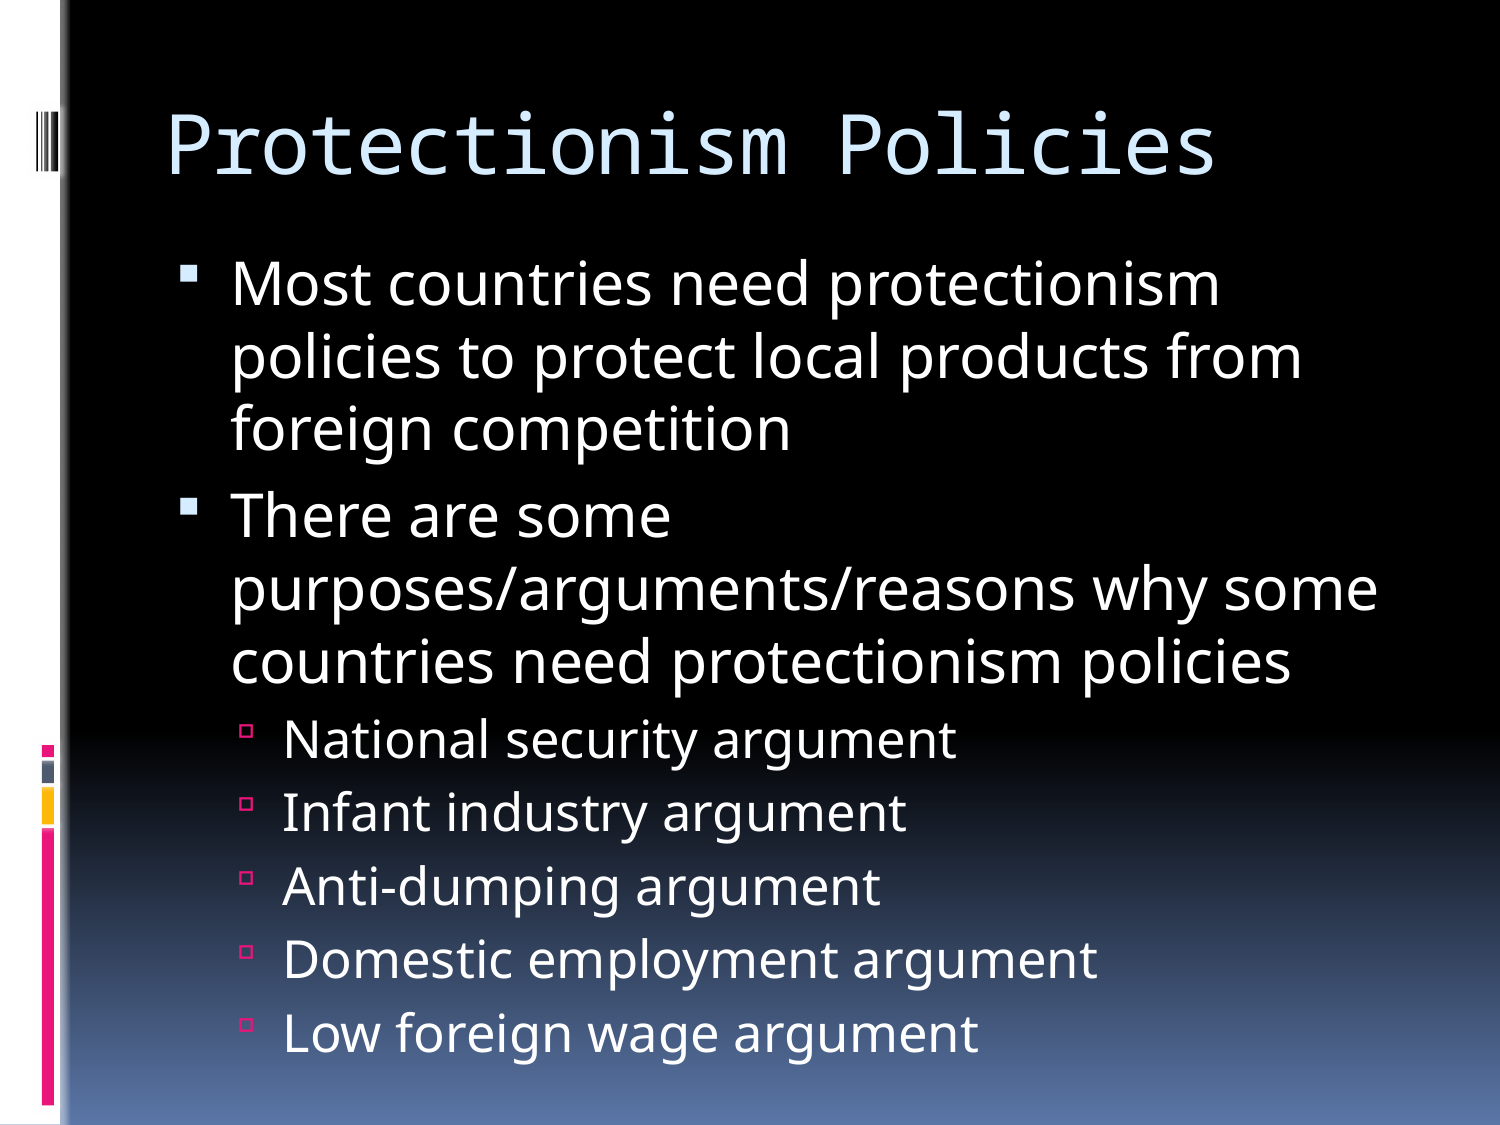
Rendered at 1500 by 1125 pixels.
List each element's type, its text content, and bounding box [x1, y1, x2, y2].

list Most countries need protectionism policies to protect local products from foreign competition There are some purposes/arguments/reasons why some countries need protectionism policies National security argument Infant industry argument Anti-dumping argument Domestic employment argument Low foreign wage argument [150, 237, 1425, 1125]
title Protectionism Policies [150, 83, 1425, 234]
